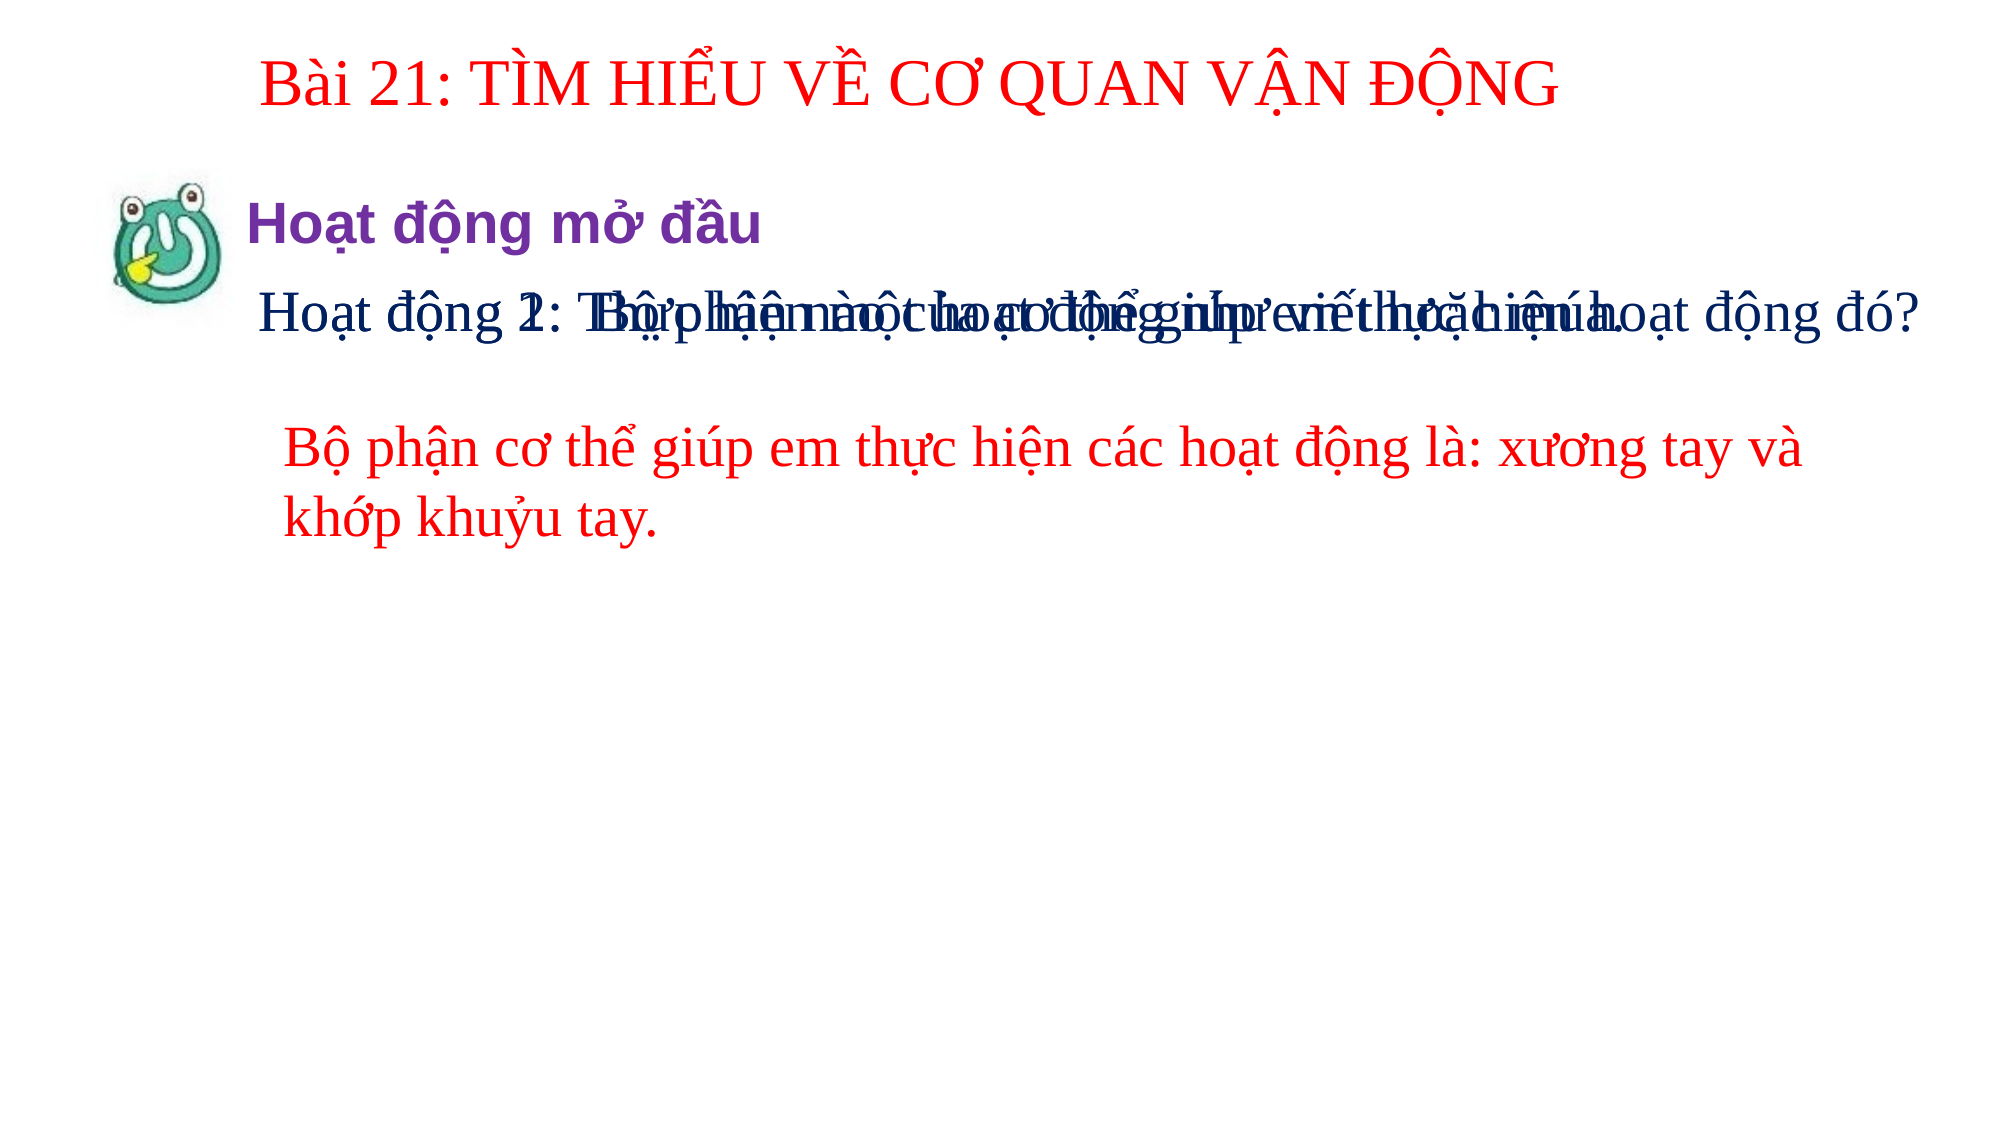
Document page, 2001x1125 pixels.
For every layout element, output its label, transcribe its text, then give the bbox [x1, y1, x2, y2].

text_box Bộ phận cơ thể giúp em thực hiện các hoạt động là: xương tay và khớp khuỷu tay. [269, 397, 1921, 560]
text_box Hoạt động 2: Bộ phận nào của cơ thể giúp em thực hiện hoạt động đó? [244, 227, 1960, 389]
text_box Bài 21: TÌM HIỂU VỀ CƠ QUAN VẬN ĐỘNG [53, 0, 1769, 160]
picture [93, 167, 246, 341]
text_box Hoạt động mở đầu [246, 175, 882, 227]
